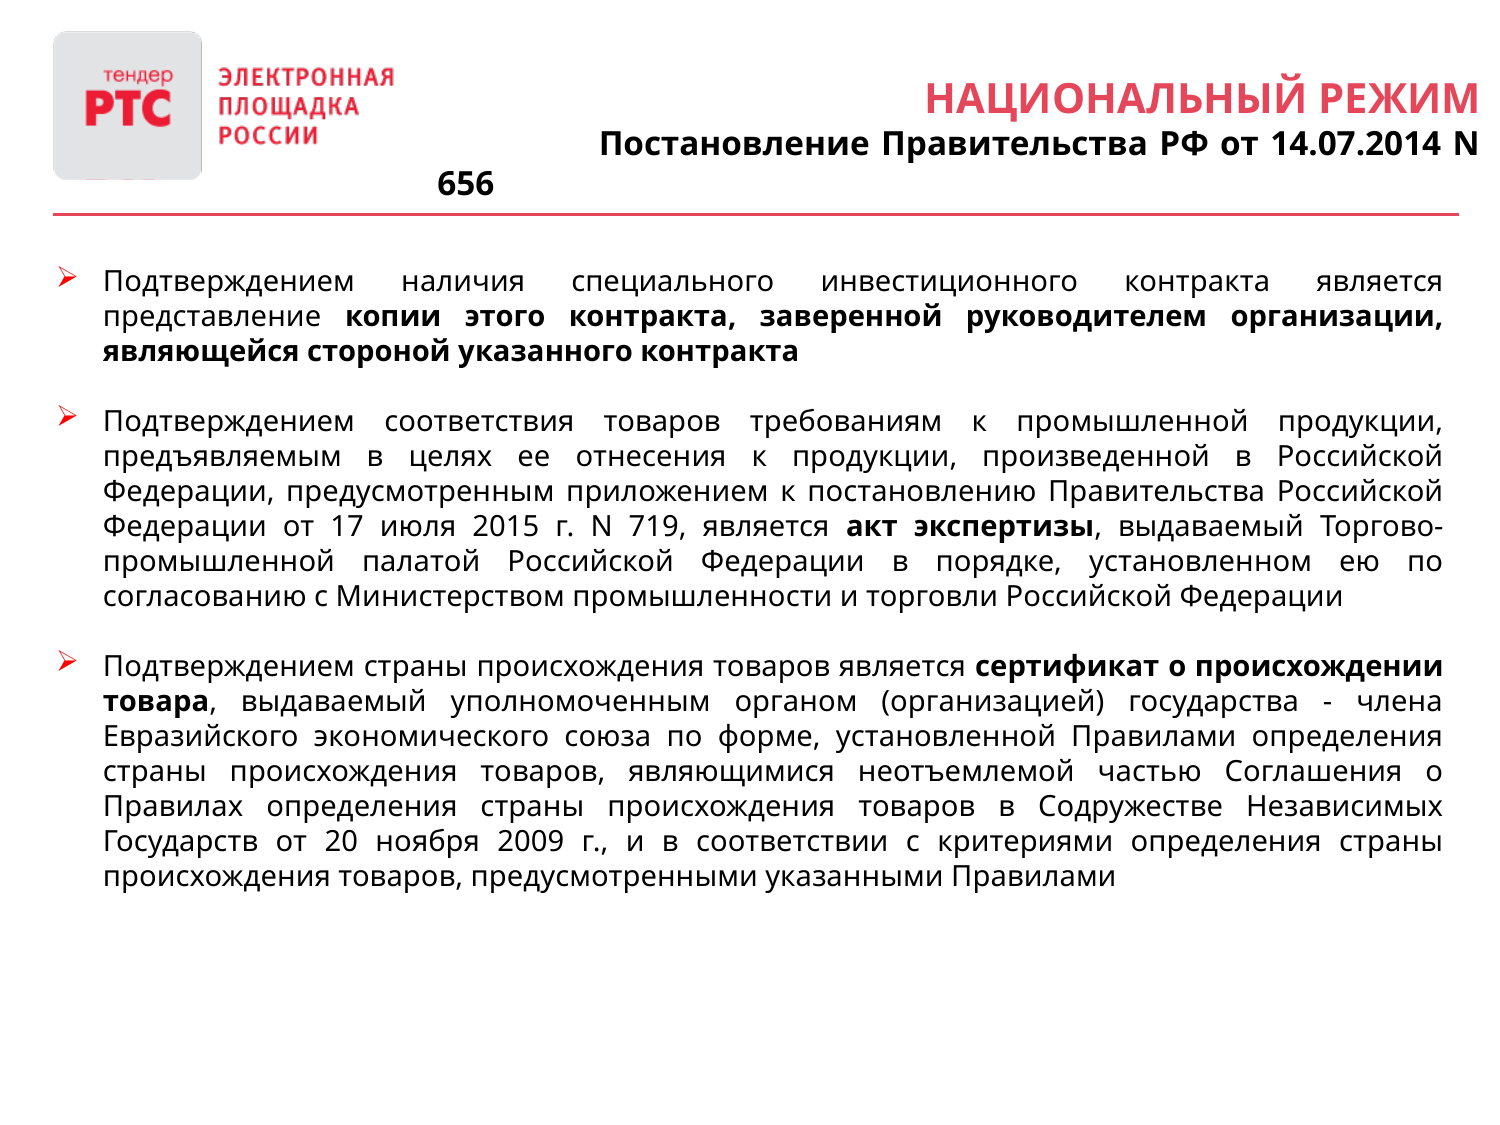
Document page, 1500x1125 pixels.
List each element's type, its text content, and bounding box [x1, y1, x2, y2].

text_box Подтверждением наличия специального инвестиционного контракта является представление копии этого контракта, заверенной руководителем организации, являющейся стороной указанного контракта Подтверждением соответствия товаров требованиям к промышленной продукции, предъявляемым в целях ее отнесения к продукции, произведенной в Российской Федерации, предусмотренным приложением к постановлению Правительства Российской Федерации от 17 июля 2015 г. N 719, является акт экспертизы, выдаваемый Торгово-промышленной палатой Российской Федерации в порядке, установленном ею по согласованию с Министерством промышленности и торговли Российской Федерации Подтверждением страны происхождения товаров является сертификат о происхождении товара, выдаваемый уполномоченным органом (организацией) государства - члена Евразийского экономического союза по форме, установленной Правилами определения страны происхождения товаров, являющимися неотъемлемой частью Соглашения о Правилах определения страны происхождения товаров в Содружестве Независимых Государств от 20 ноября 2009 г., и в соответствии с критериями определения страны происхождения товаров, предусмотренными указанными Правилами [41, 255, 1459, 900]
text_box Национальный режим Постановление Правительства РФ от 14.07.2014 N 656 [422, 54, 1497, 204]
picture [29, 7, 431, 220]
